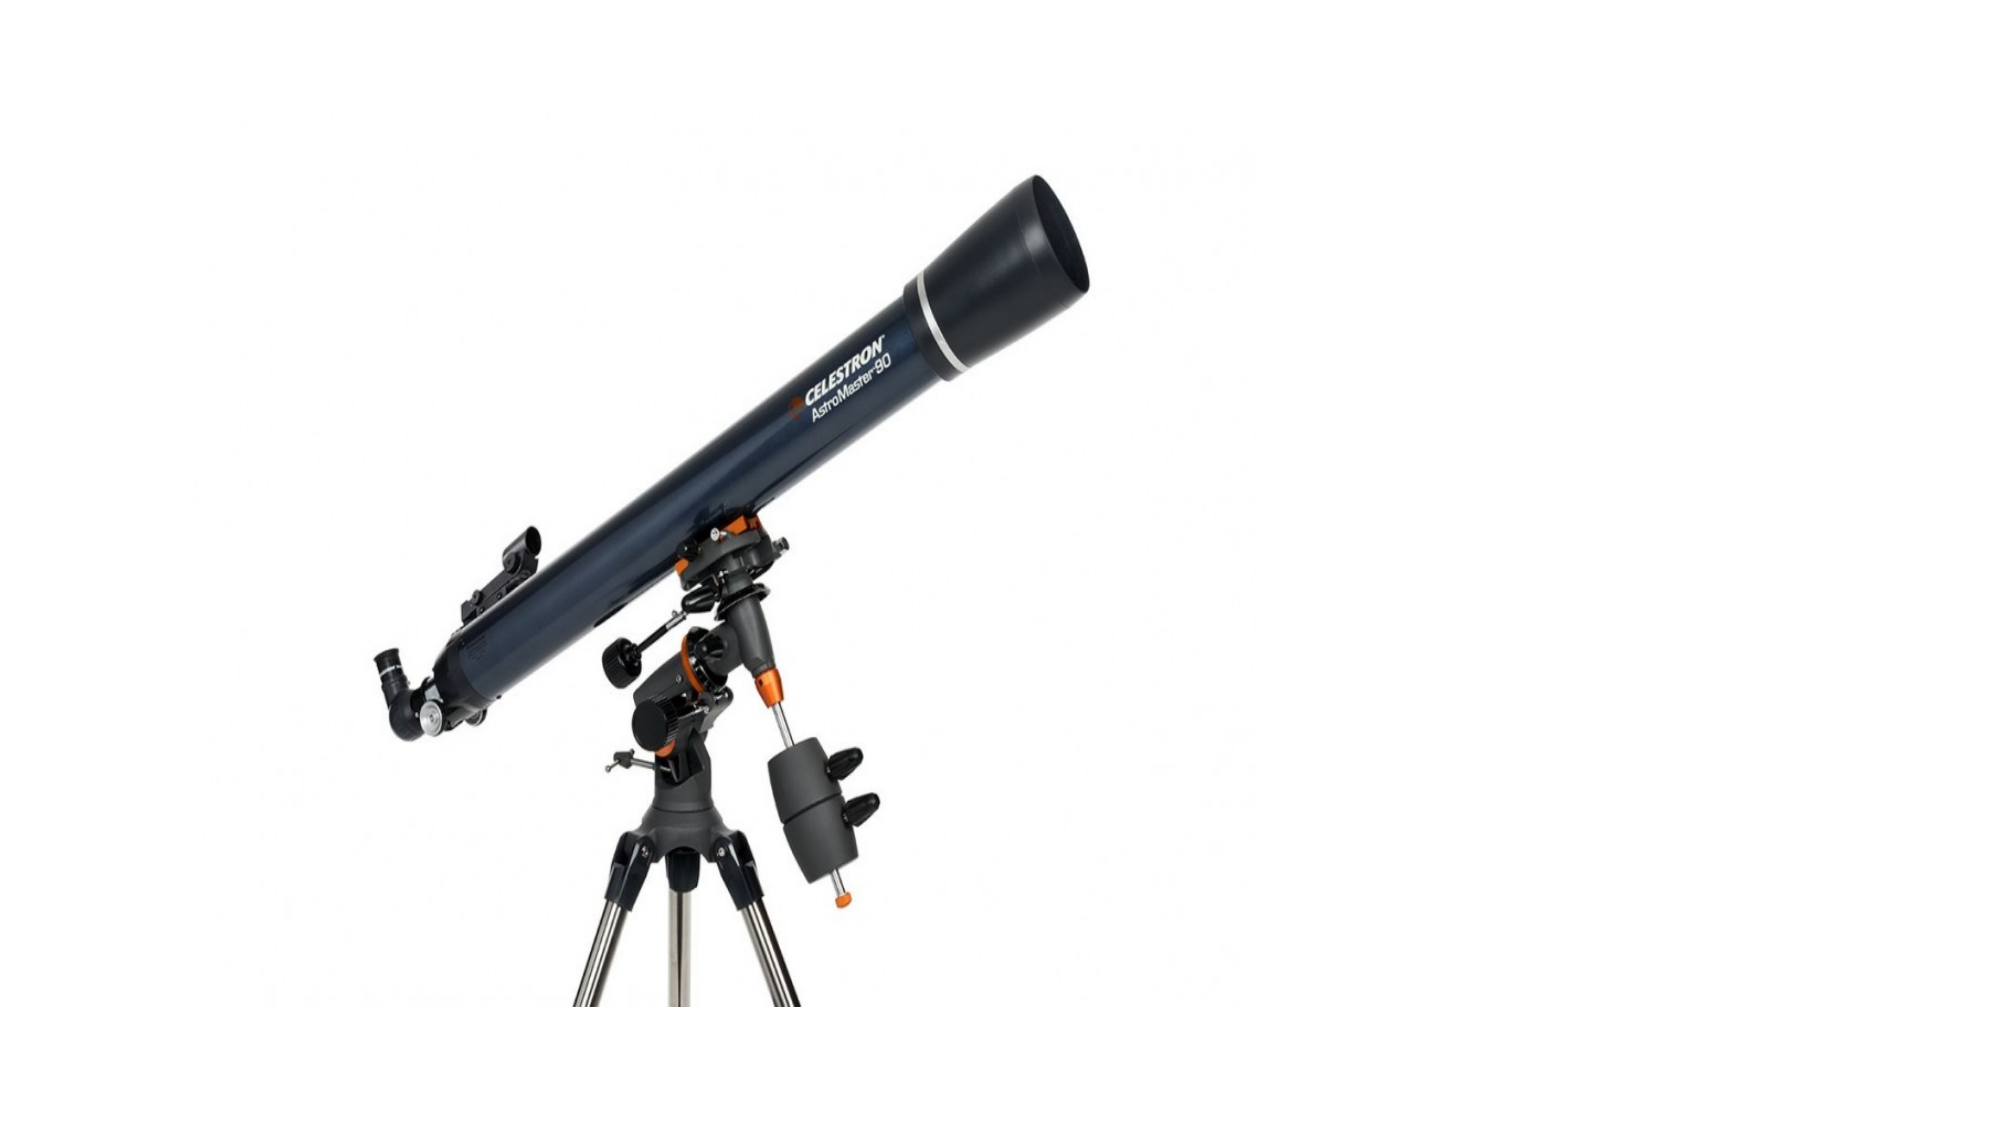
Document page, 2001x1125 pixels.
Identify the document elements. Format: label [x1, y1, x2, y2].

list [187, 112, 1258, 1007]
